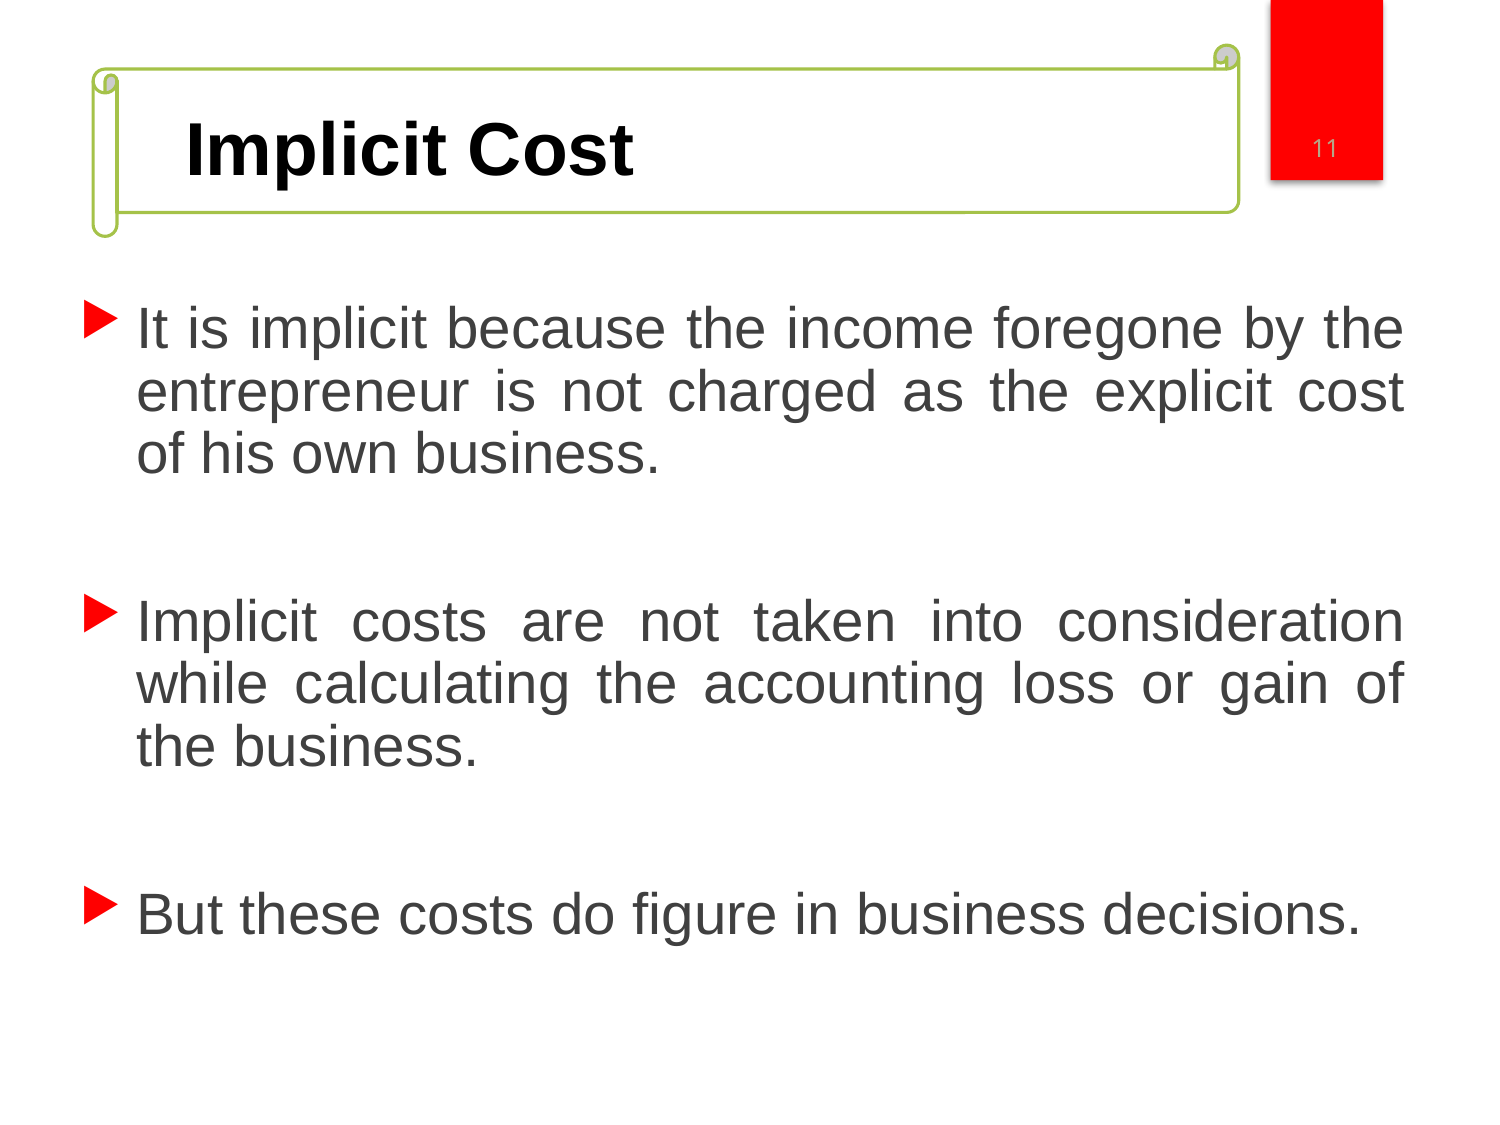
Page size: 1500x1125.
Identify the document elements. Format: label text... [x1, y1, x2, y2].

title Implicit Cost [170, 93, 1449, 199]
list It is implicit because the income foregone by the entrepreneur is not charged as the explicit cost of his own business. Implicit costs are not taken into consideration while calculating the accounting loss or gain of the business. But these costs do figure in business decisions. [64, 290, 1422, 966]
slide_number 11 [1273, 48, 1378, 175]
